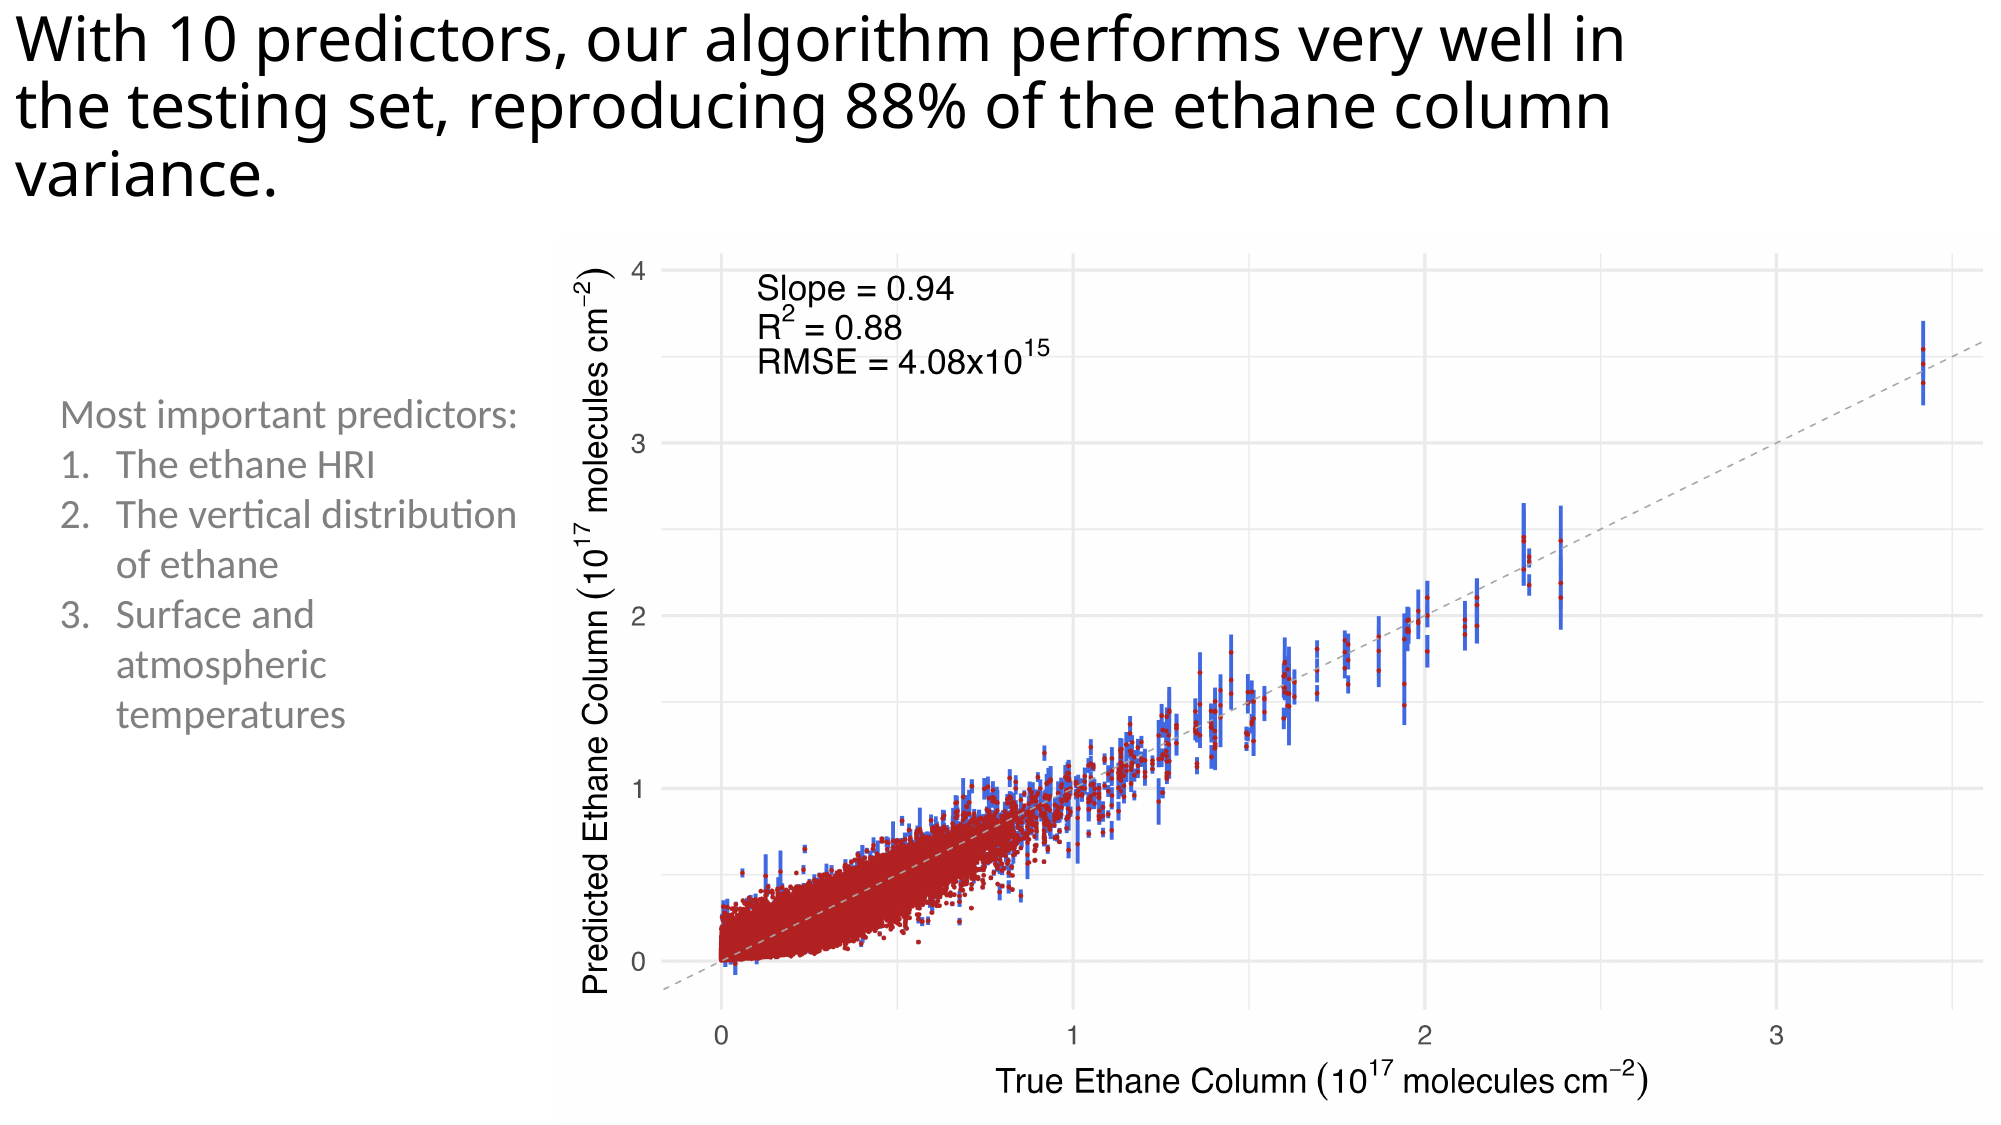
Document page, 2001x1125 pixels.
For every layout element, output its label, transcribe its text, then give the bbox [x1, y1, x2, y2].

text_box Most important predictors: The ethane HRI The vertical distribution of ethane Surface and atmospheric temperatures [44, 379, 535, 745]
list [556, 236, 2000, 1125]
title With 10 predictors, our algorithm performs very well in the testing set, reproducing 88% of the ethane column variance. [0, 0, 1725, 218]
